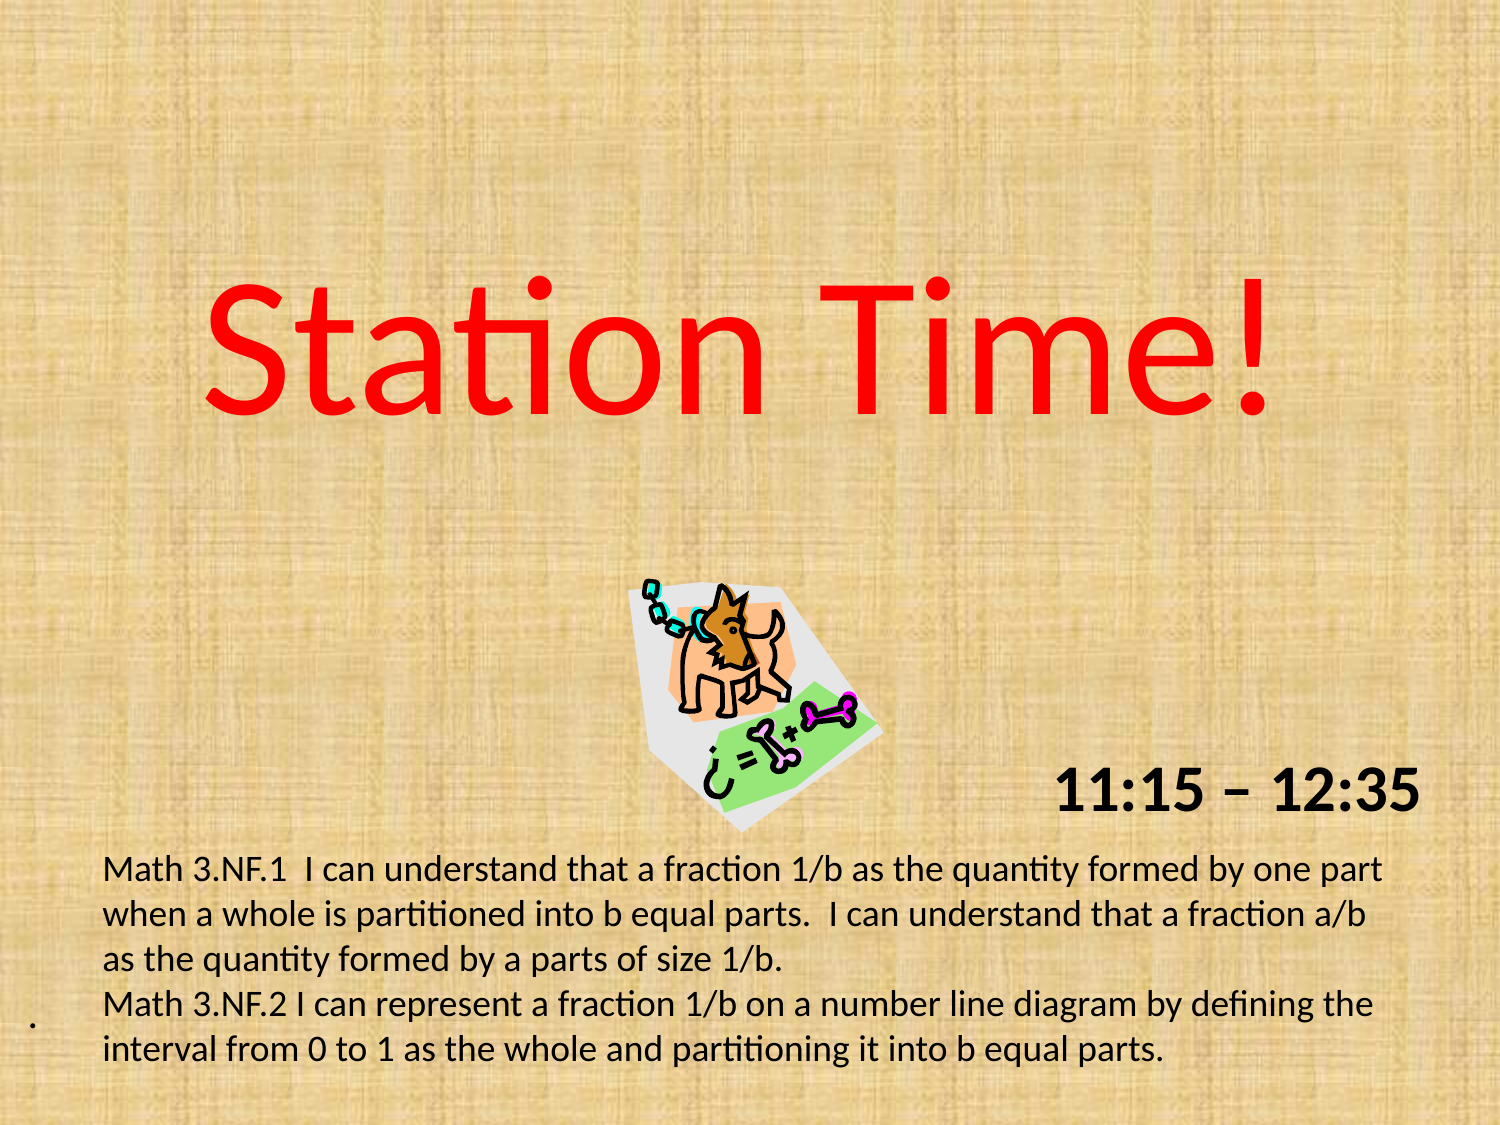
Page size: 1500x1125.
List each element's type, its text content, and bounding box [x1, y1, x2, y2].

text_box Math 3.NF.1 I can understand that a fraction 1/b as the quantity formed by one part when a whole is partitioned into b equal parts. I can understand that a fraction a/b as the quantity formed by a parts of size 1/b. Math 3.NF.2 I can represent a fraction 1/b on a number line diagram by defining the interval from 0 to 1 as the whole and partitioning it into b equal parts. [87, 836, 1413, 1076]
text_box 11:15 – 12:35 [1025, 737, 1450, 833]
title Station Time! [75, 45, 1413, 625]
text_box . [12, 933, 1488, 1090]
picture [0, 0, 1500, 1125]
